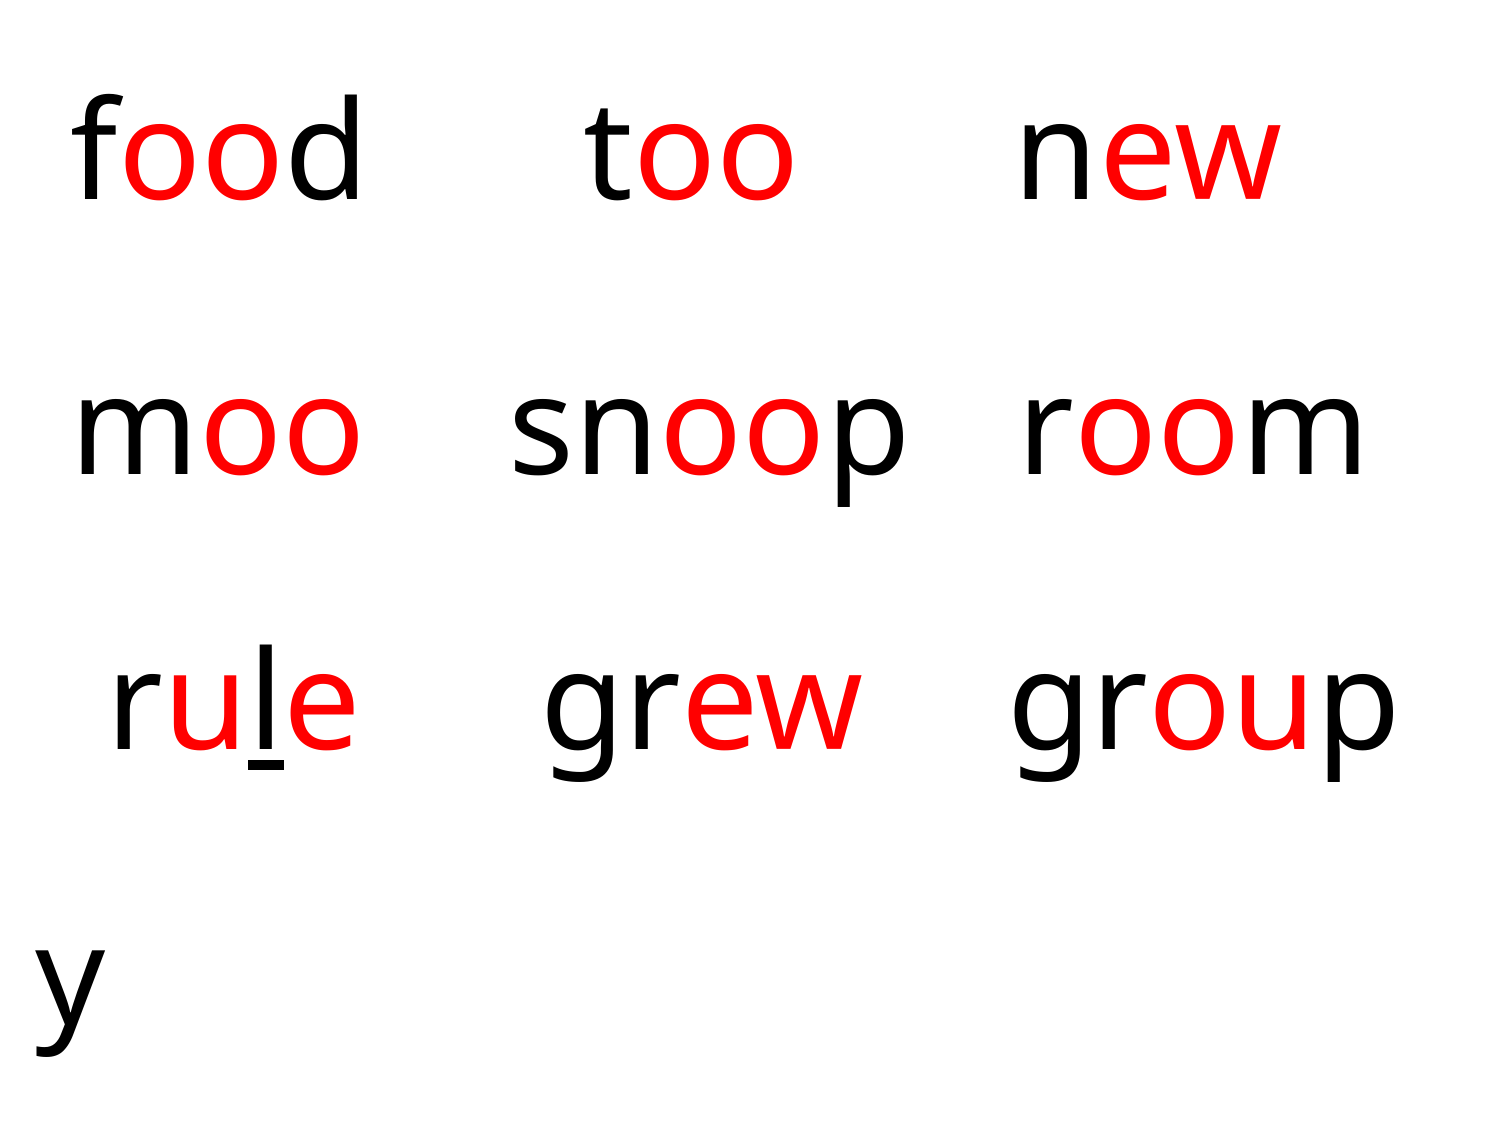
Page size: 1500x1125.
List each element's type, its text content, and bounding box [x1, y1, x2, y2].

text_box food too new moo snoop room rule grew group y [20, 54, 1473, 1060]
